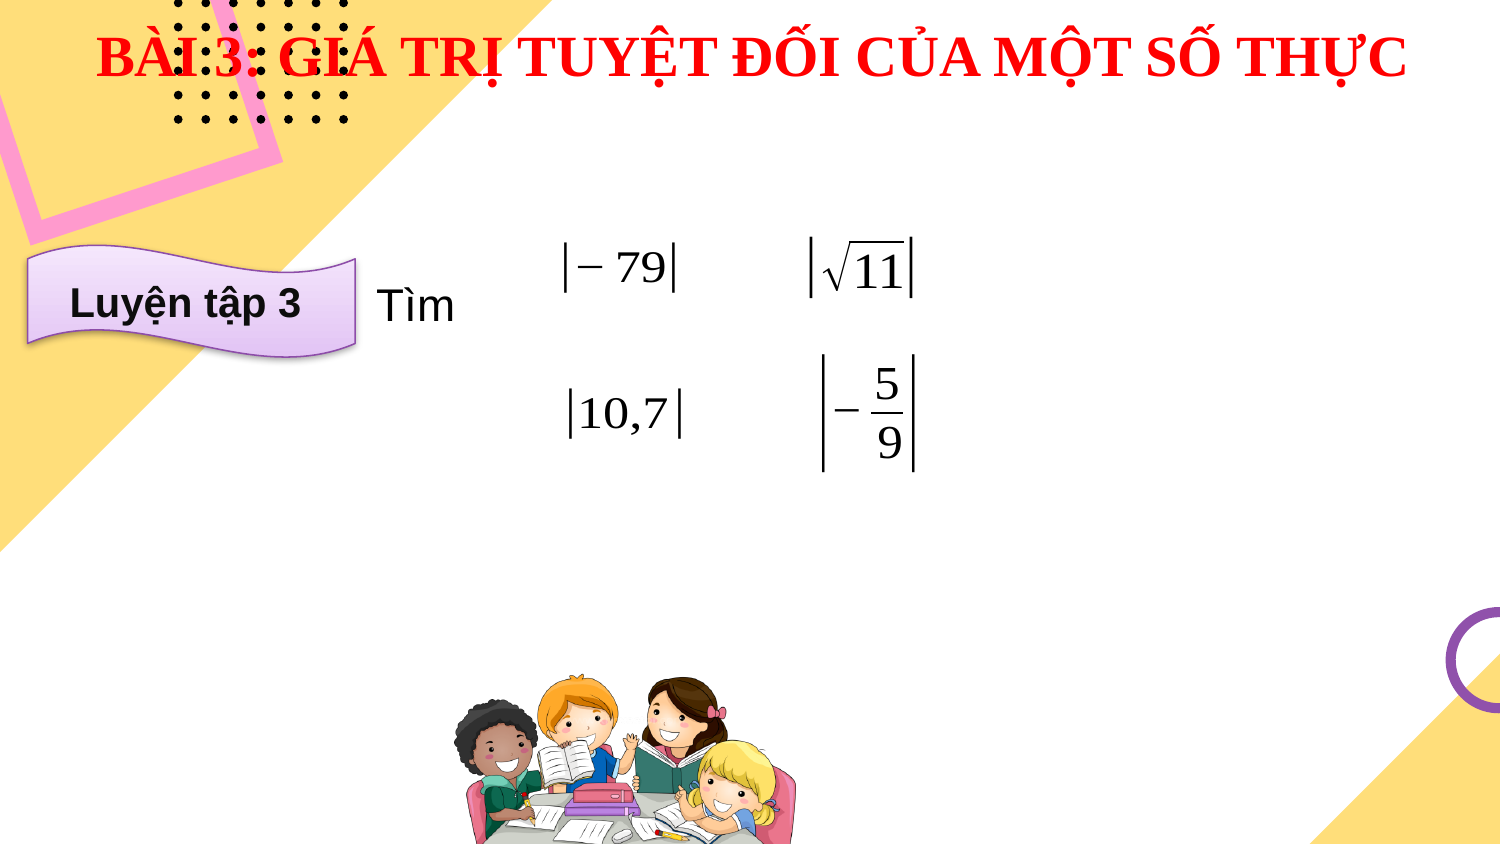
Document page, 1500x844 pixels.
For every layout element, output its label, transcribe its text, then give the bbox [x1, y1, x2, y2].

picture [454, 593, 796, 844]
text_box Luyện tập 3 [26, 244, 356, 358]
text_box Tìm [362, 267, 473, 338]
text_box BÀI 3: GIÁ TRỊ TUYỆT ĐỐI CỦA MỘT SỐ THỰC [63, 10, 1443, 96]
